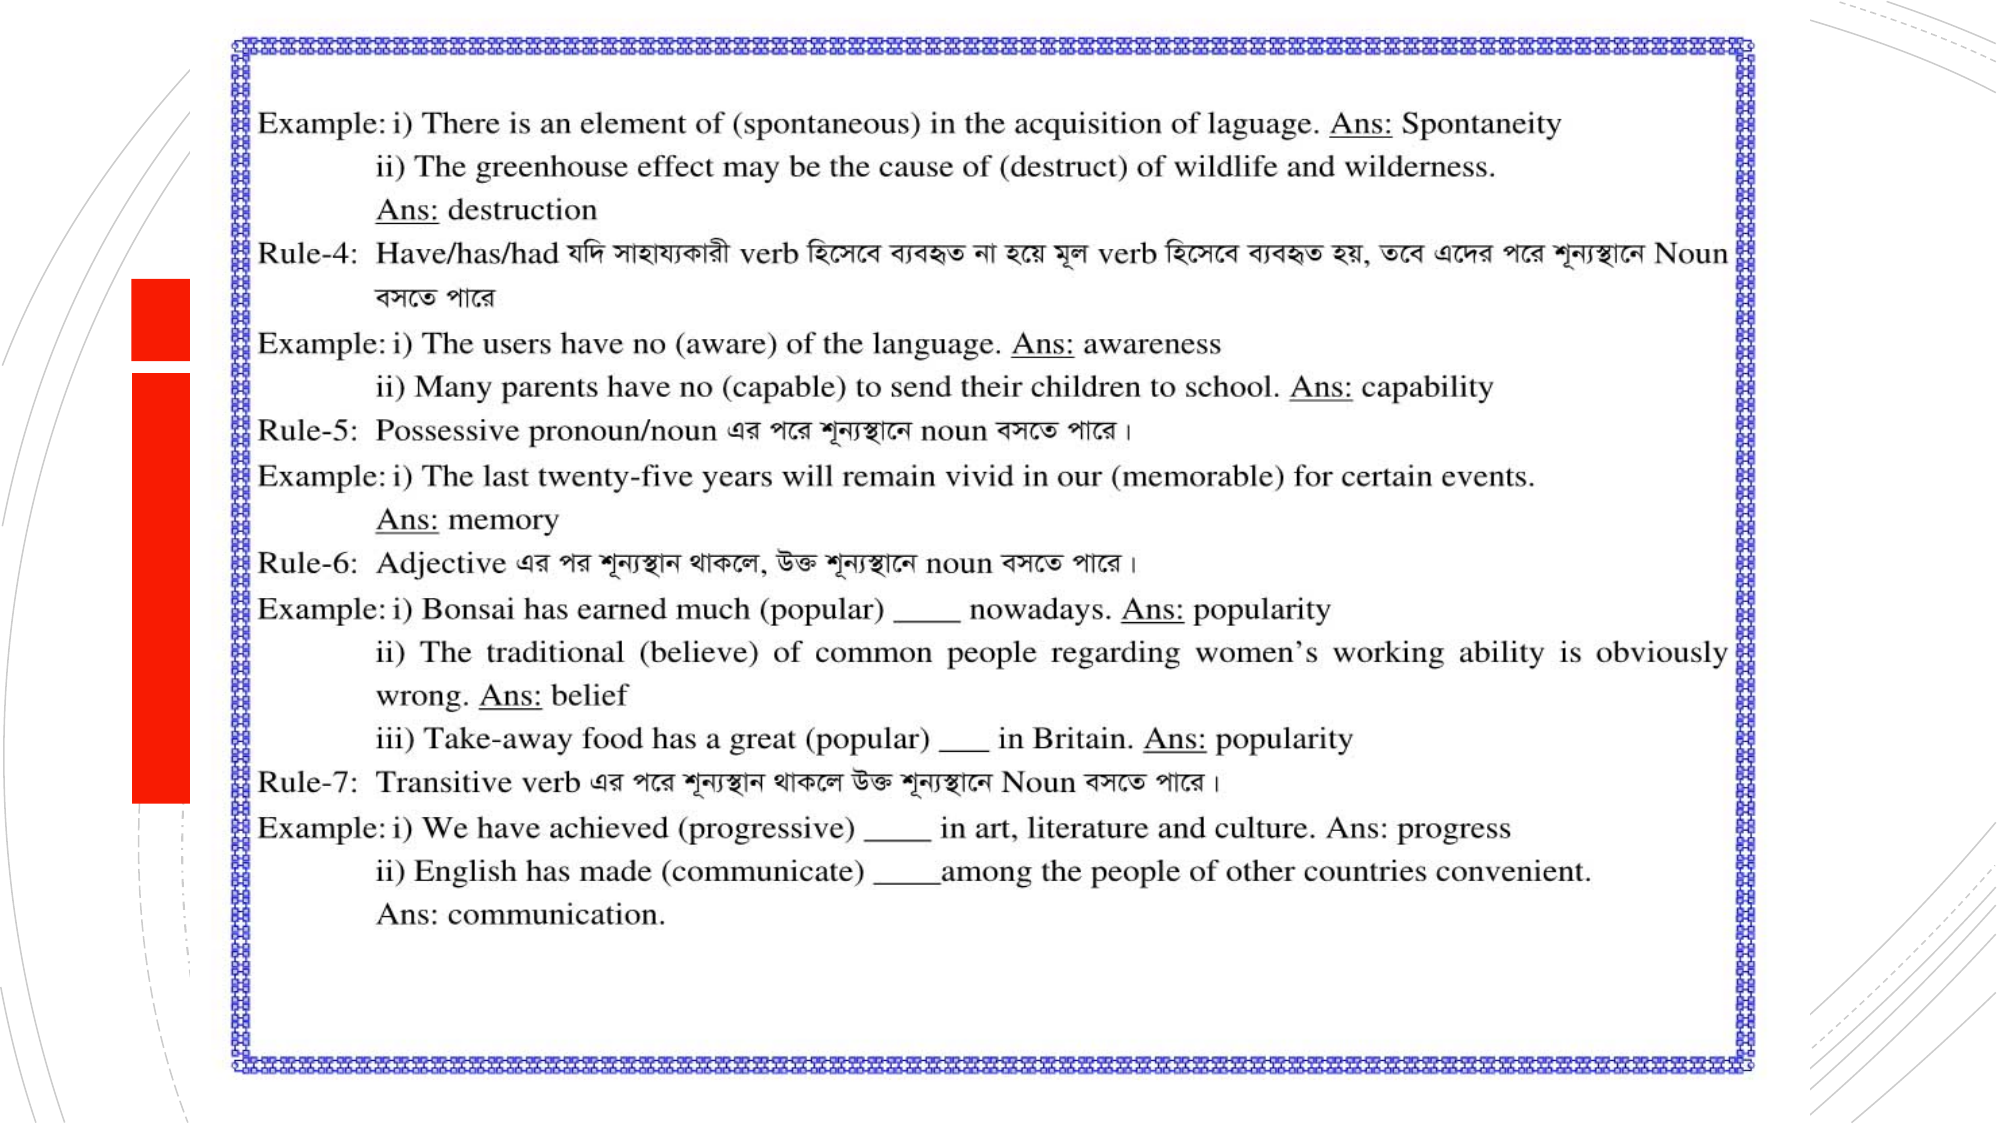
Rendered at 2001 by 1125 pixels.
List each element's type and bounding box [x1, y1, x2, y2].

picture [189, 0, 1810, 1125]
